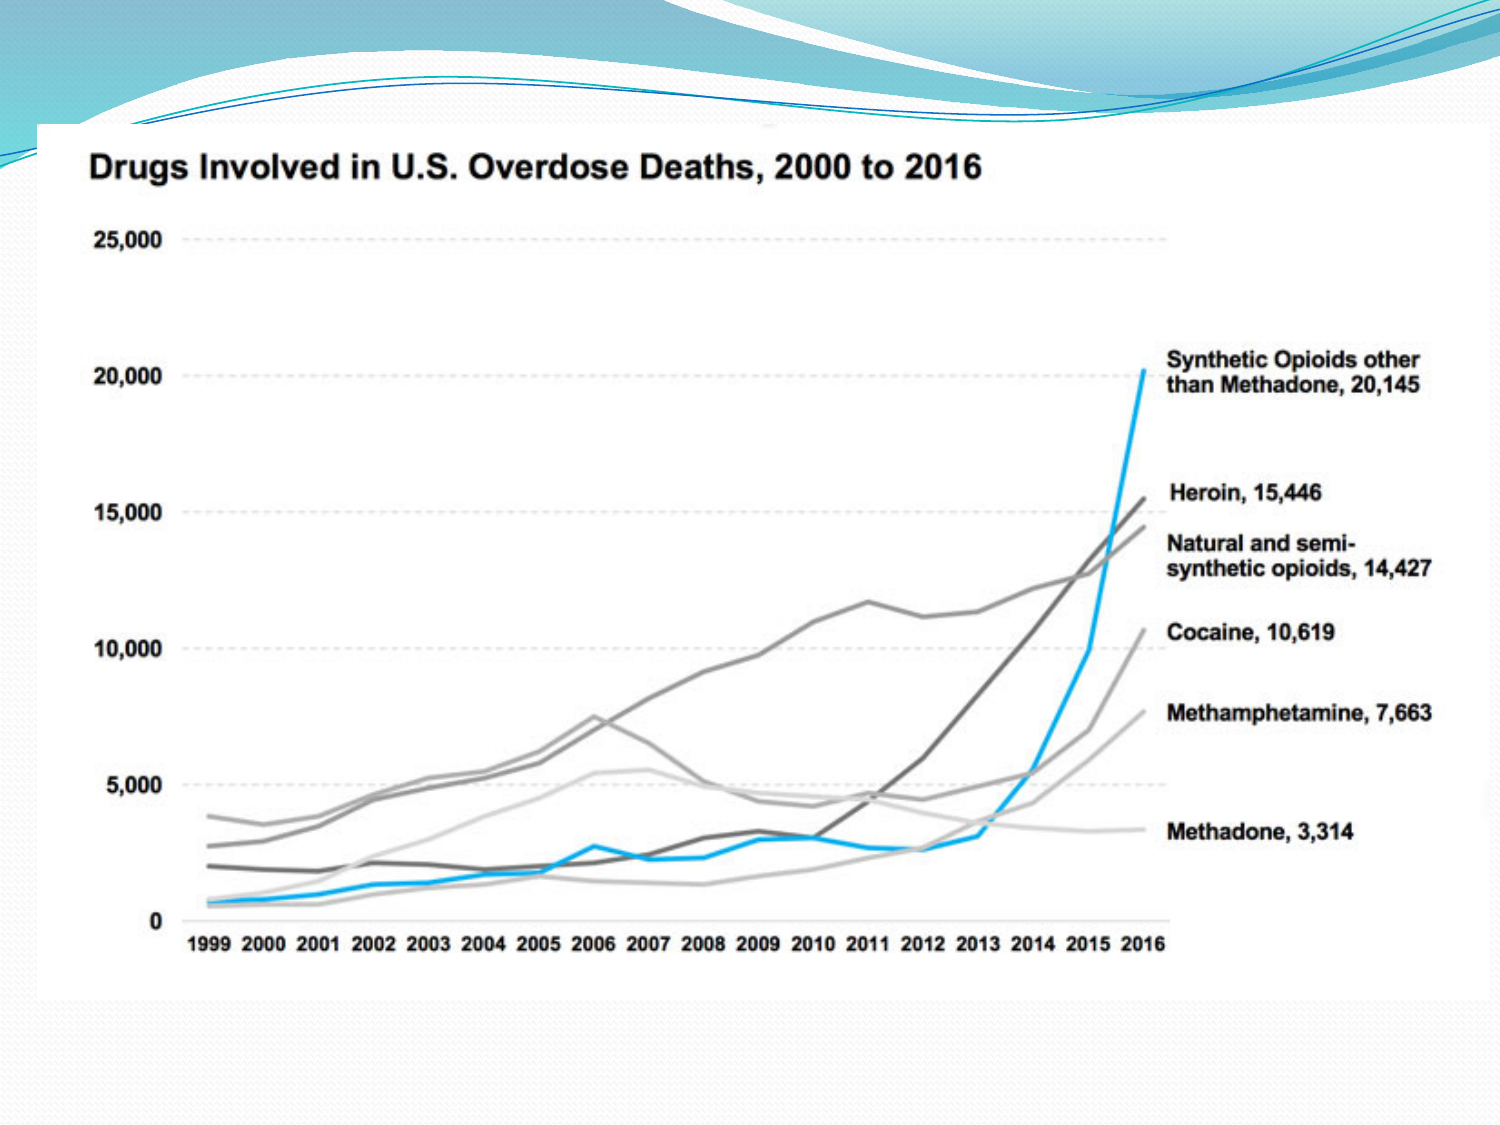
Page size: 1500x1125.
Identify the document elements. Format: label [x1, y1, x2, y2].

picture [37, 124, 1490, 1001]
